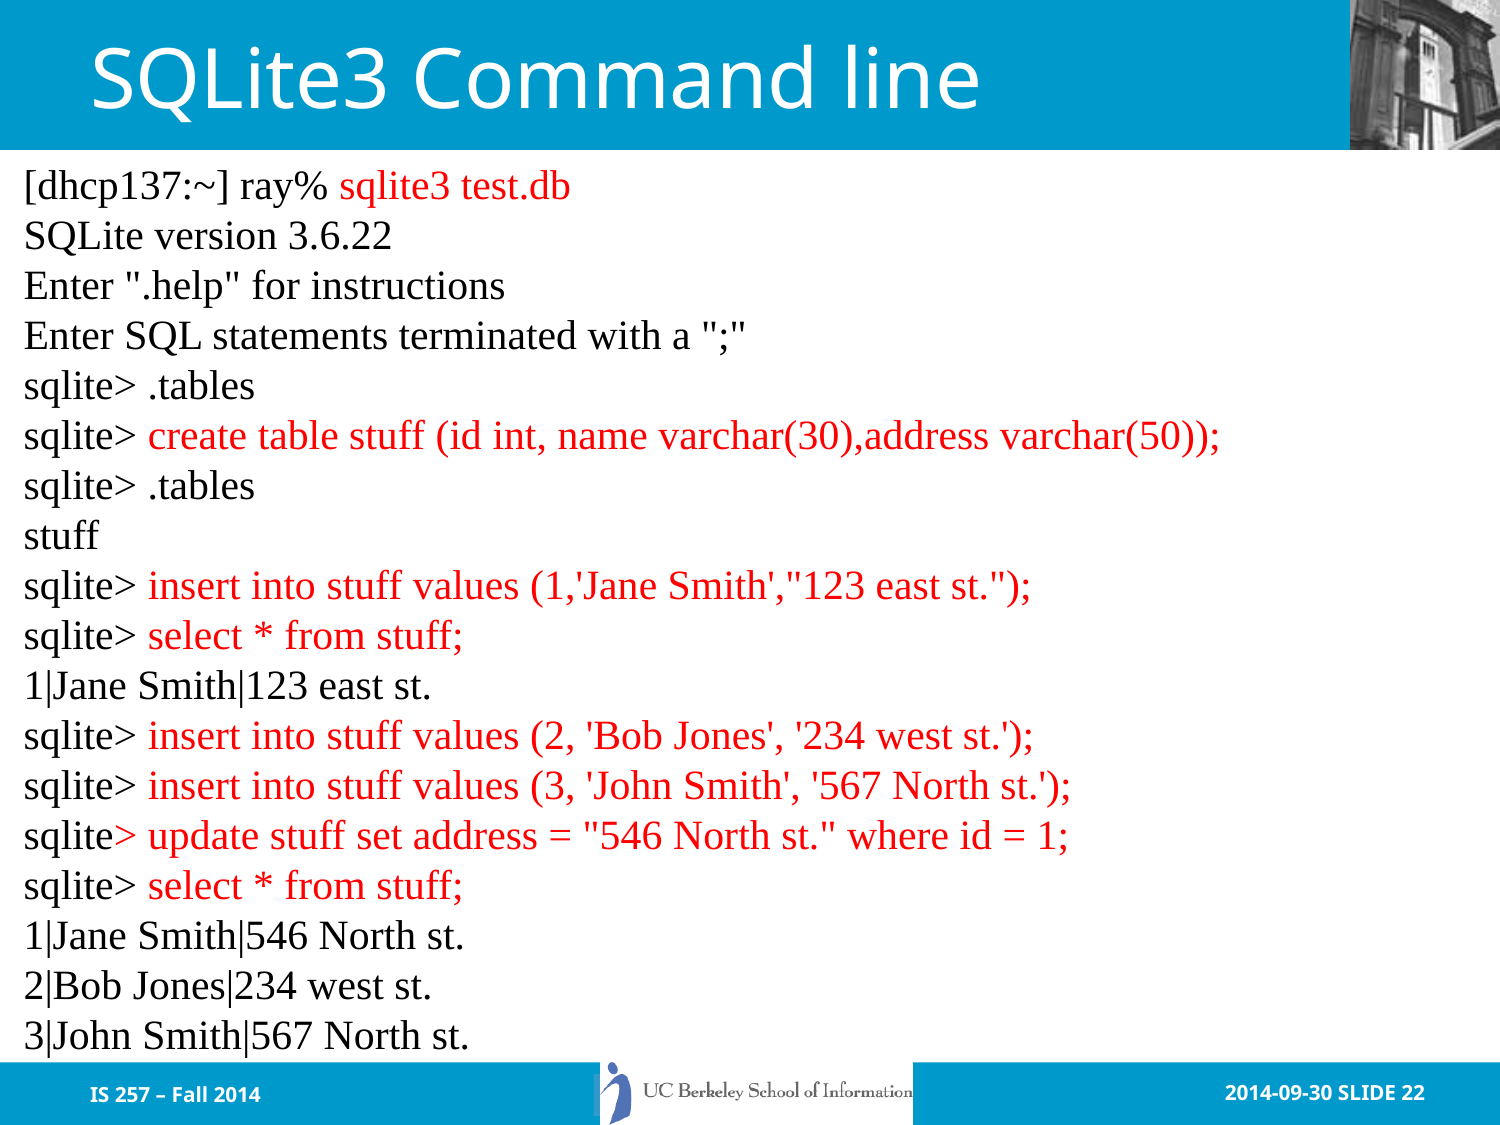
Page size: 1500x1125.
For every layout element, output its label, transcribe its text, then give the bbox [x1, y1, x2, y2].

picture [601, 1116, 912, 1125]
picture [1351, 0, 1500, 150]
title SQLite3 Command line [75, 0, 1350, 150]
slide_number IS 257 – Fall 2014 [75, 1062, 388, 1125]
text_box [dhcp137:~] ray% sqlite3 test.db SQLite version 3.6.22 Enter ".help" for instructions Enter SQL statements terminated with a ";" sqlite> .tables sqlite> create table stuff (id int, name varchar(30),address varchar(50)); sqlite> .tables stuff sqlite> insert into stuff values (1,'Jane Smith',"123 east st."); sqlite> select * from stuff; 1|Jane Smith|123 east st. sqlite> insert into stuff values (2, 'Bob Jones', '234 west st.'); sqlite> insert into stuff values (3, 'John Smith', '567 North st.'); sqlite> update stuff set address = "546 North st." where id = 1; sqlite> select * from stuff; 1|Jane Smith|546 North st. 2|Bob Jones|234 west st. 3|John Smith|567 North st. [8, 149, 1237, 1116]
